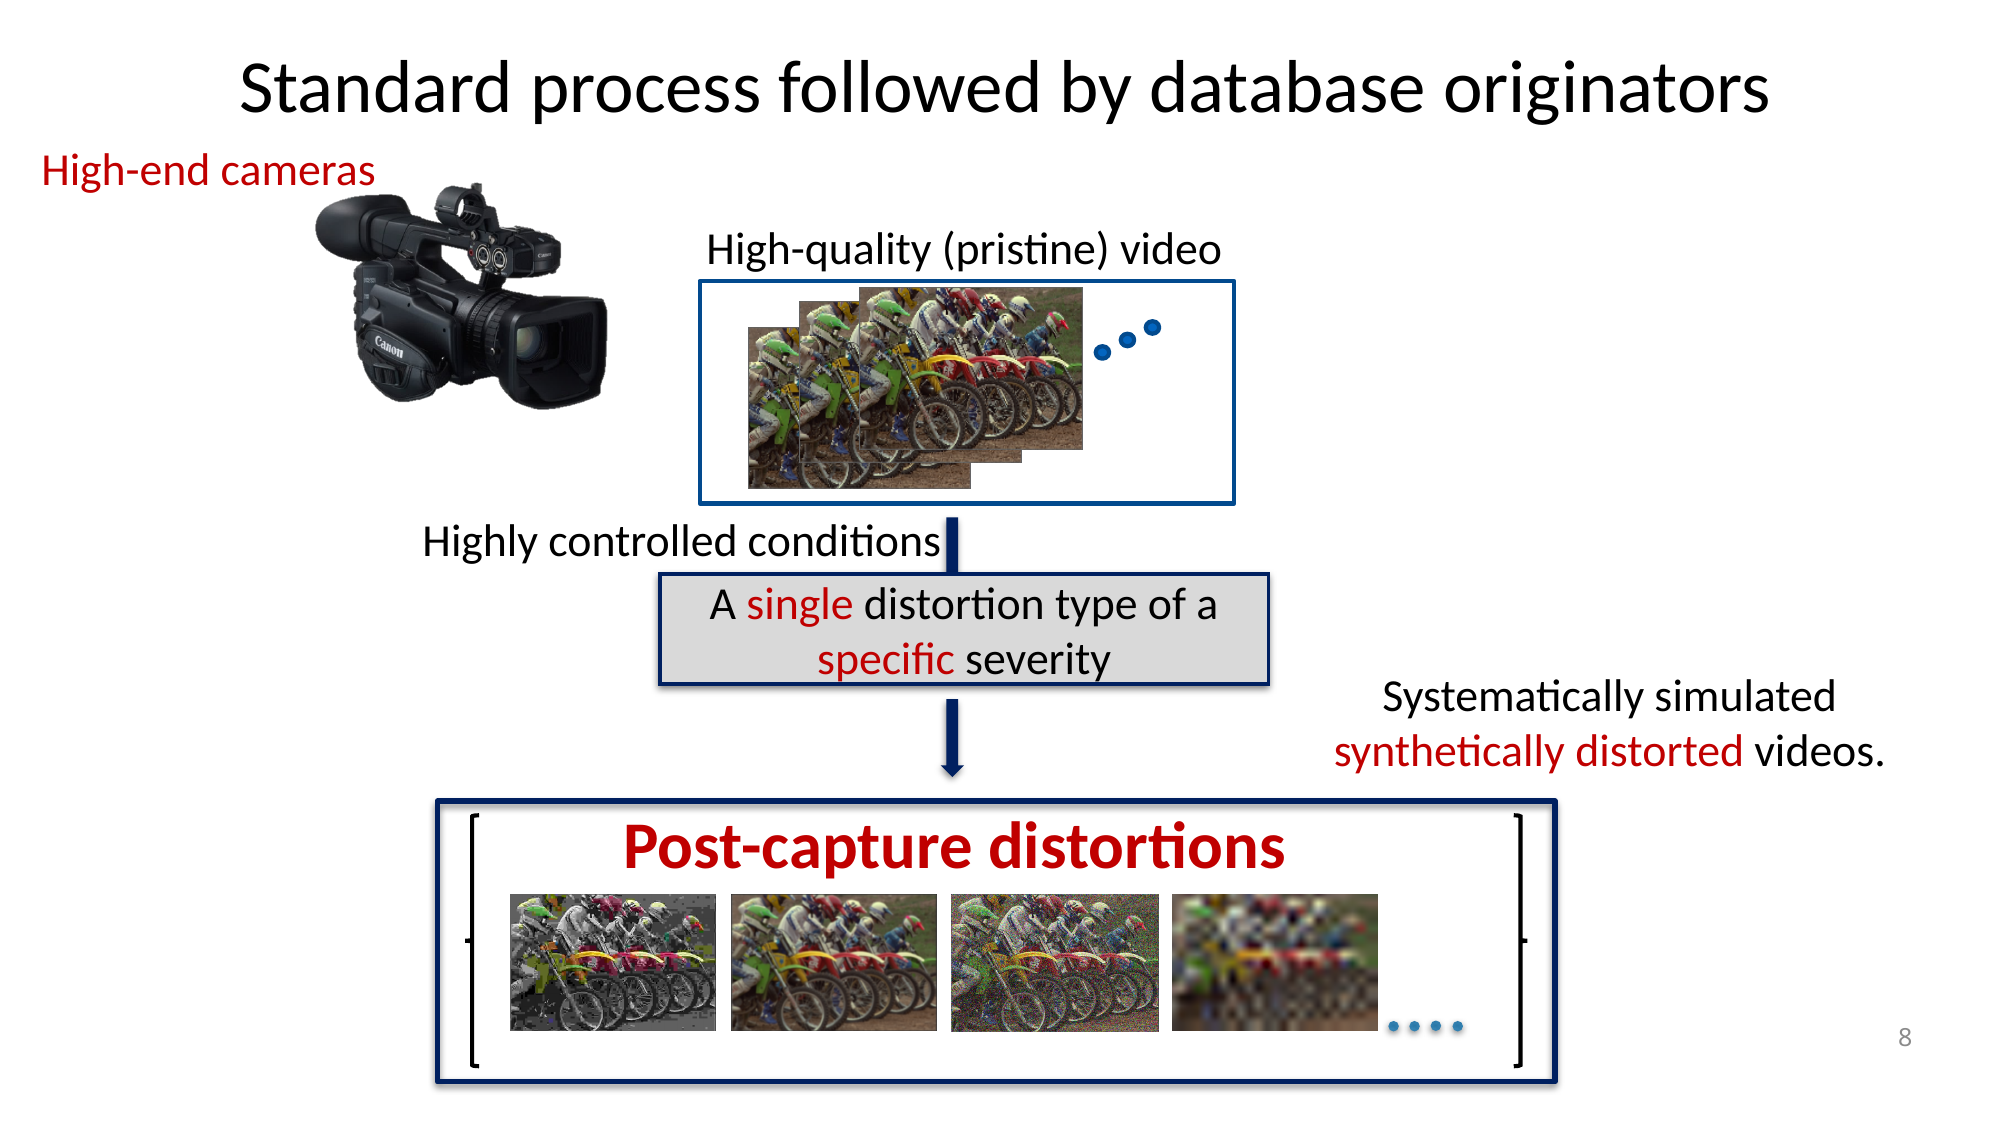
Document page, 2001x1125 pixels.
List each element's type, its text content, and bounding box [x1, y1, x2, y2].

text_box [437, 800, 1556, 1083]
text_box [940, 699, 965, 778]
text_box [698, 279, 1236, 506]
text_box [1118, 331, 1137, 349]
picture [281, 171, 657, 422]
text_box [1143, 319, 1162, 336]
text_box A single distortion type of a specific severity [659, 573, 1269, 684]
text_box High-quality (pristine) video [662, 213, 1378, 280]
text_box Highly controlled conditions [414, 504, 950, 572]
slide_number 8 [1560, 1006, 1928, 1067]
picture [748, 287, 1083, 490]
text_box [1093, 344, 1112, 361]
text_box [950, 517, 959, 572]
text_box Systematically simulated synthetically distorted videos. [1213, 659, 2000, 782]
title Standard process followed by database originators [238, 41, 1855, 124]
text_box Post-capture distortions [614, 793, 1295, 799]
text_box High-end cameras [30, 133, 388, 201]
